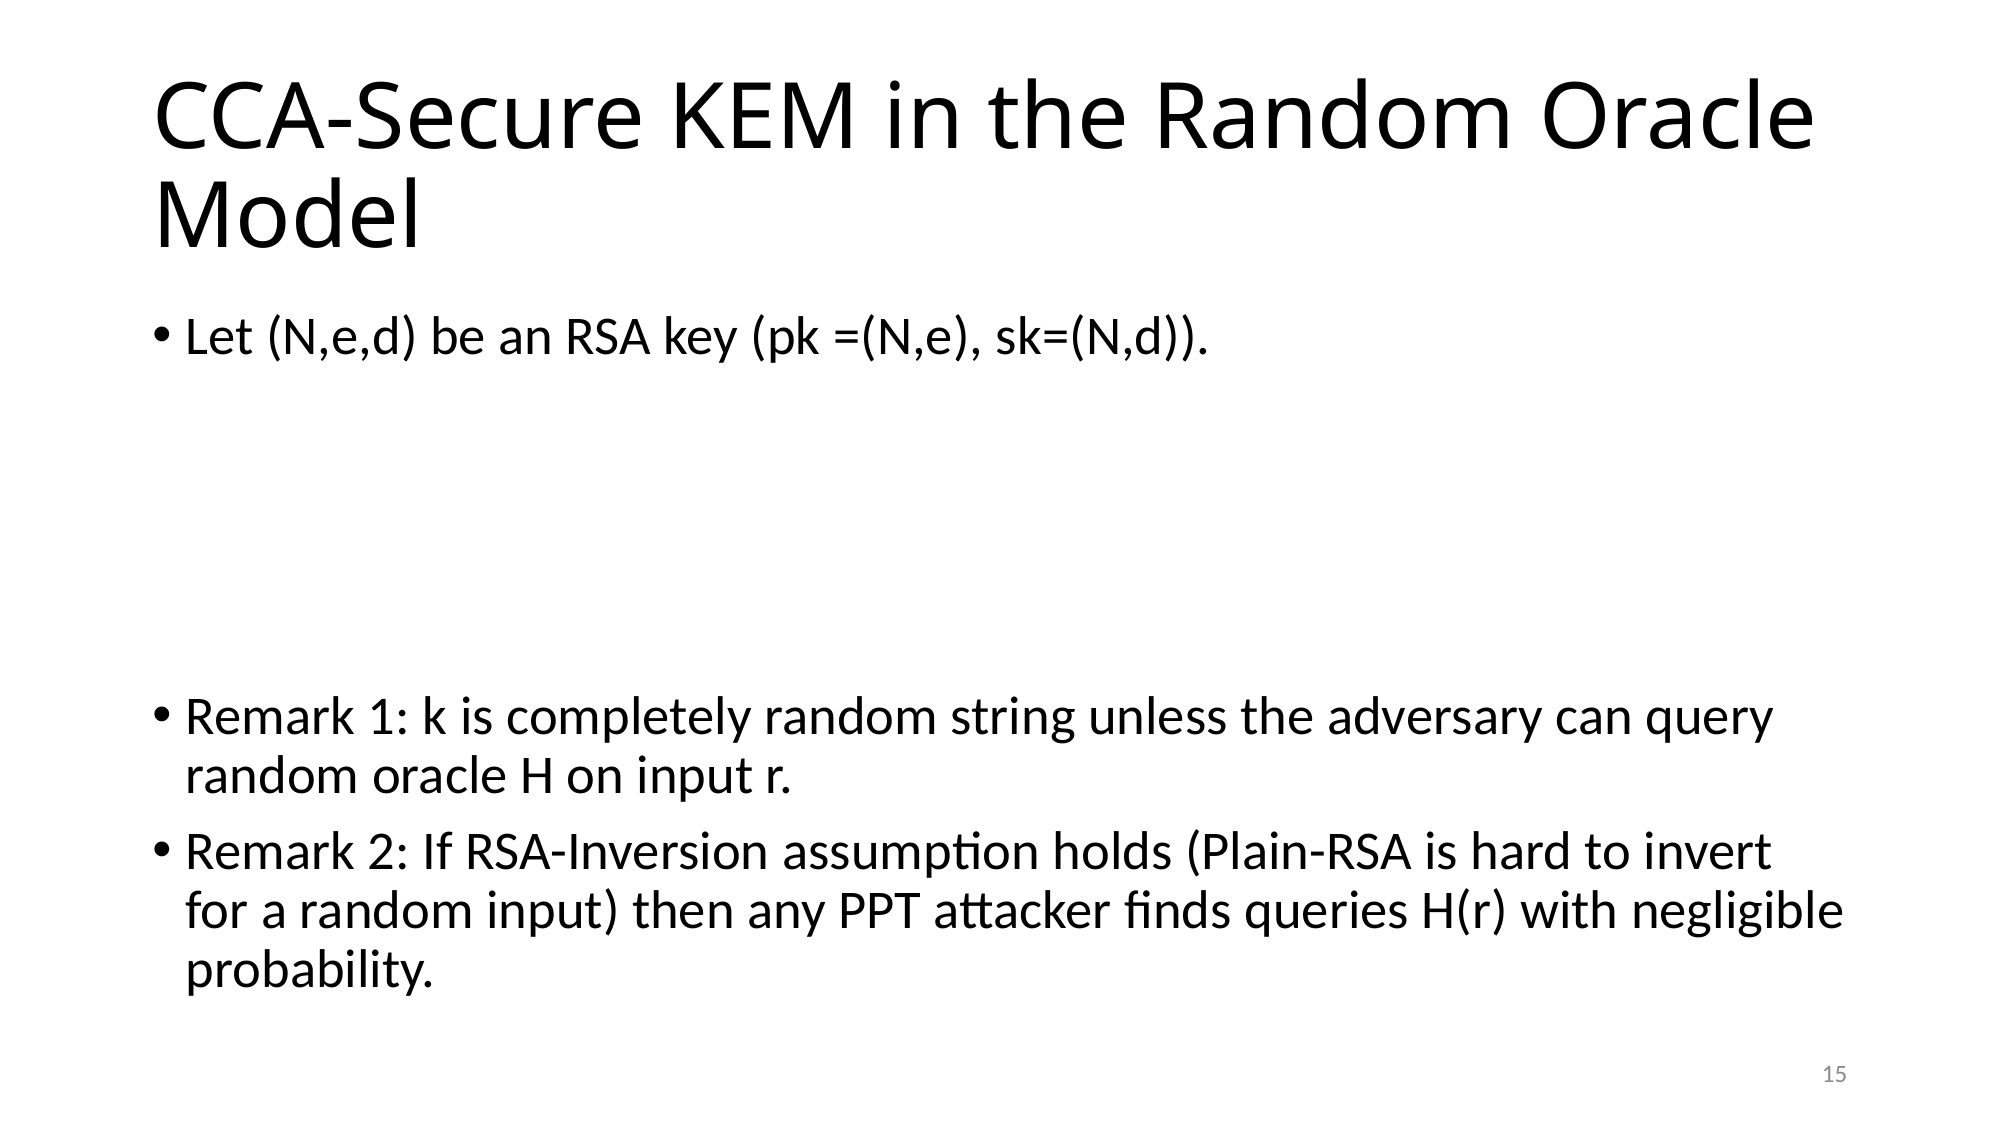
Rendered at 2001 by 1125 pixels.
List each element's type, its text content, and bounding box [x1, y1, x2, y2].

slide_number 15 [1412, 1042, 1863, 1103]
title CCA-Secure KEM in the Random Oracle Model [137, 59, 1863, 278]
